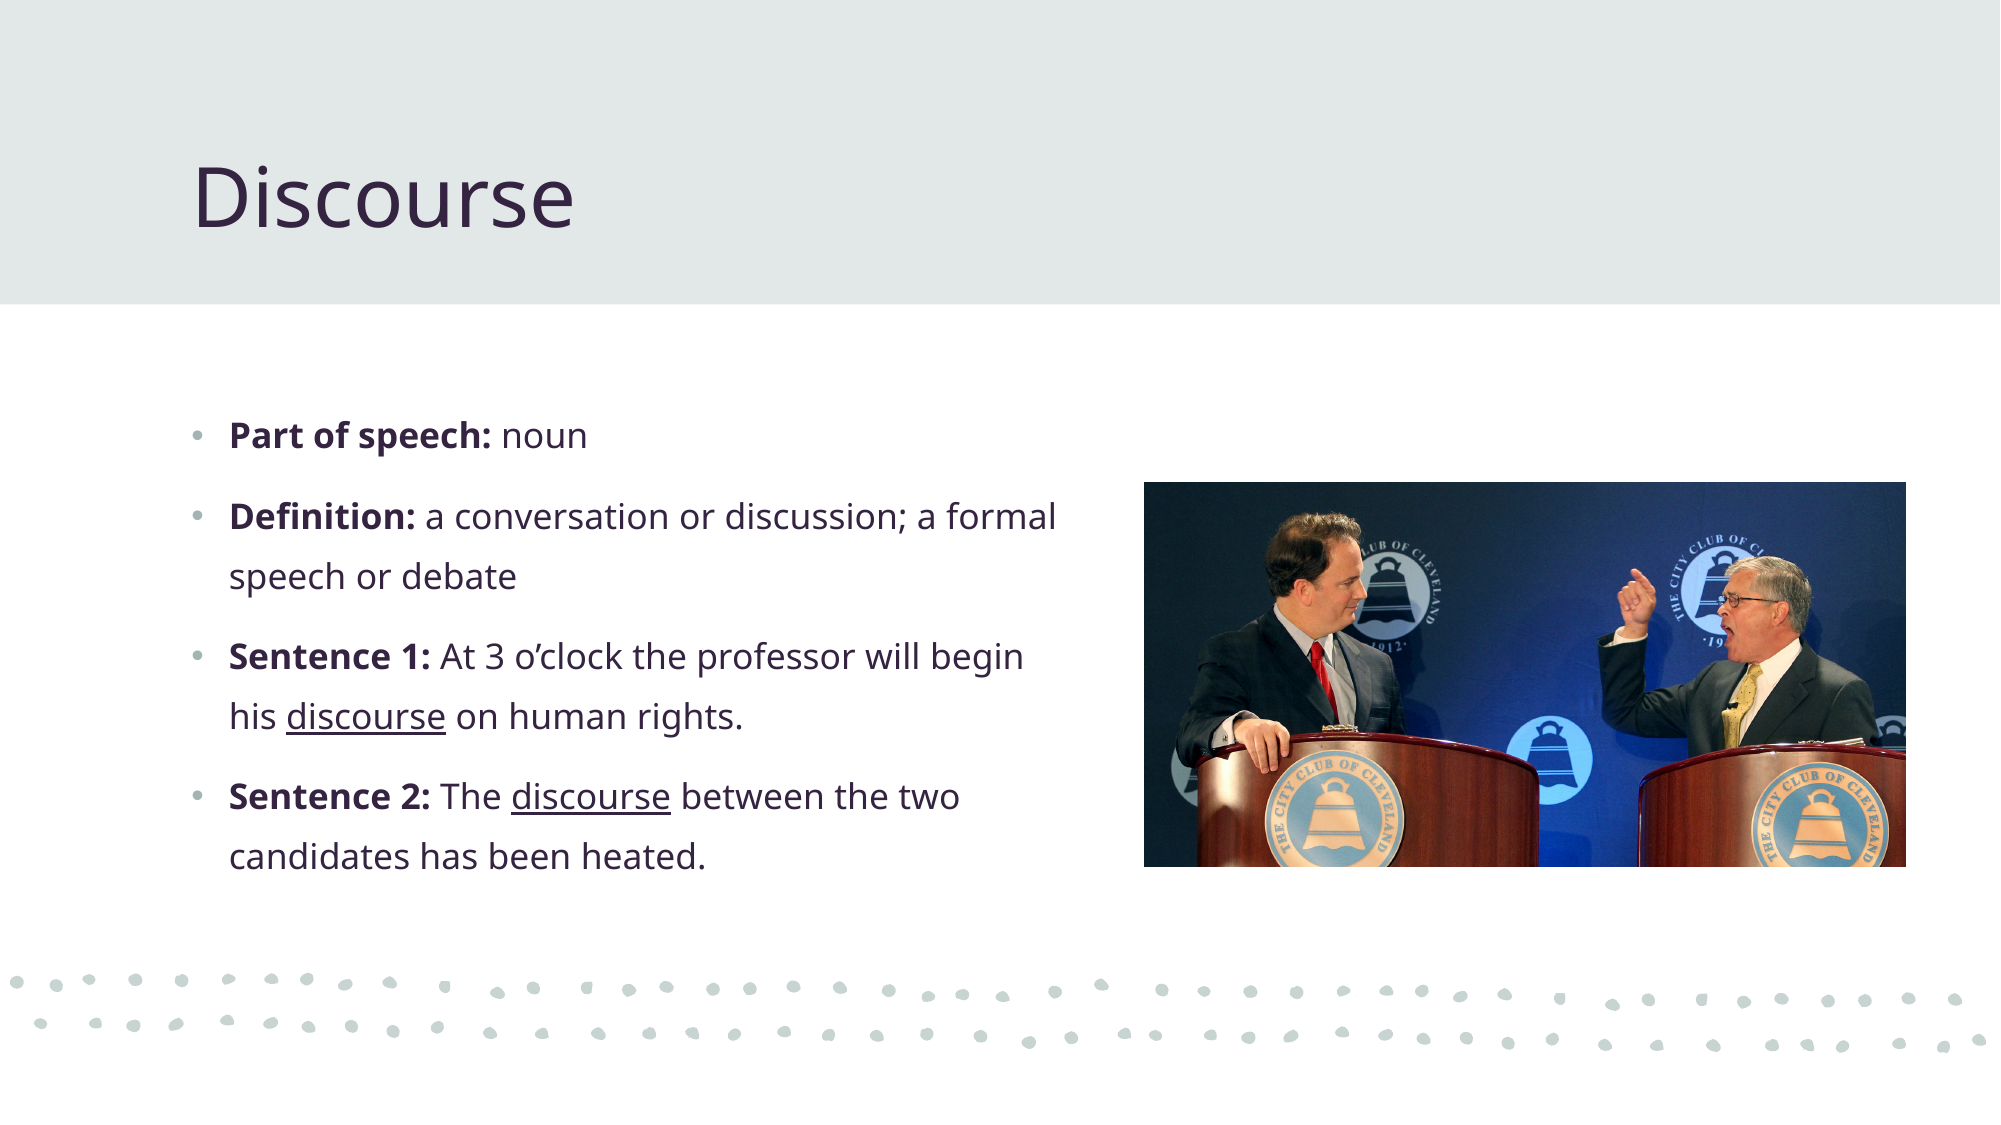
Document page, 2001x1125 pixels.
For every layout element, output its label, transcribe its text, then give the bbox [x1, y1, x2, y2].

text_box [0, 305, 2000, 1125]
text_box [0, 0, 2000, 305]
list Part of speech: noun Definition: a conversation or discussion; a formal speech or debate Sentence 1: At 3 o’clock the professor will begin his discourse on human rights. Sentence 2: The discourse between the two candidates has been heated. [176, 389, 1077, 928]
title Discourse [176, 106, 1898, 282]
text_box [8, 970, 1988, 1060]
picture [1144, 482, 1906, 867]
